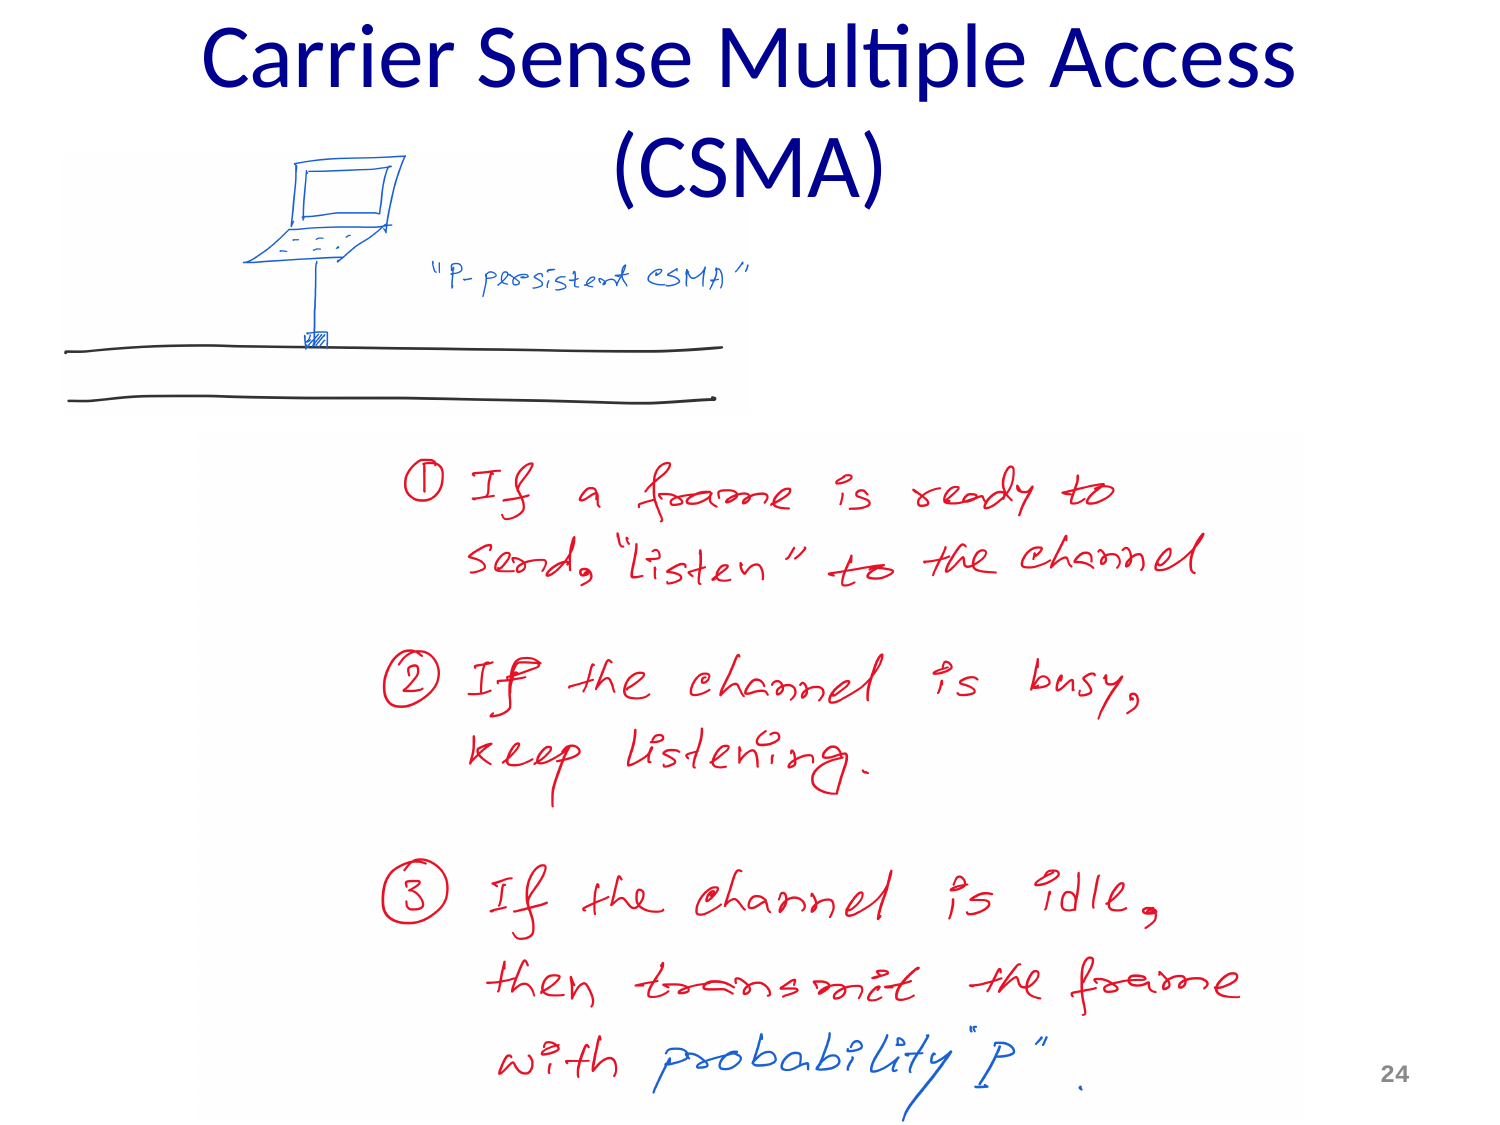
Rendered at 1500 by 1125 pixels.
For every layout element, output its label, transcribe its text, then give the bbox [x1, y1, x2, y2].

picture [195, 431, 1305, 1124]
picture [61, 152, 751, 415]
title Carrier Sense Multiple Access (CSMA) [75, 12, 1425, 200]
slide_number 24 [1309, 1042, 1425, 1103]
